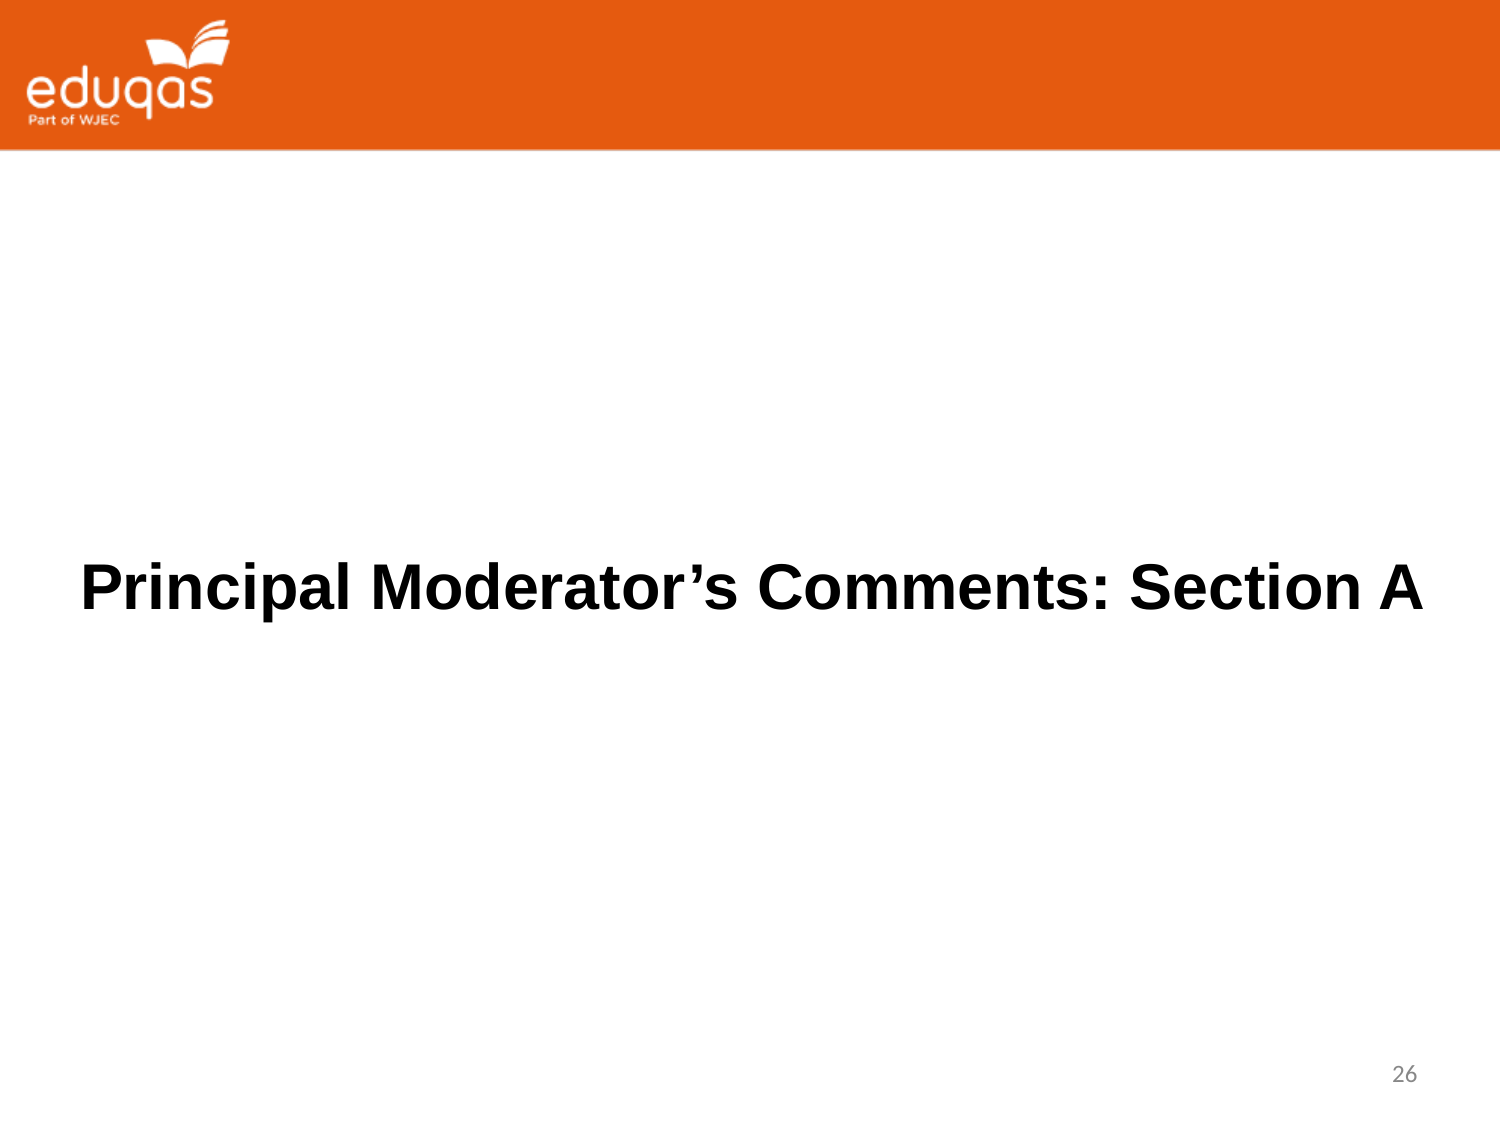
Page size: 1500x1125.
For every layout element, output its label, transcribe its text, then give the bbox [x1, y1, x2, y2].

picture [0, 0, 1500, 215]
slide_number 26 [1074, 1050, 1426, 1096]
list Principal Moderator’s Comments: Section A [79, 544, 1462, 653]
